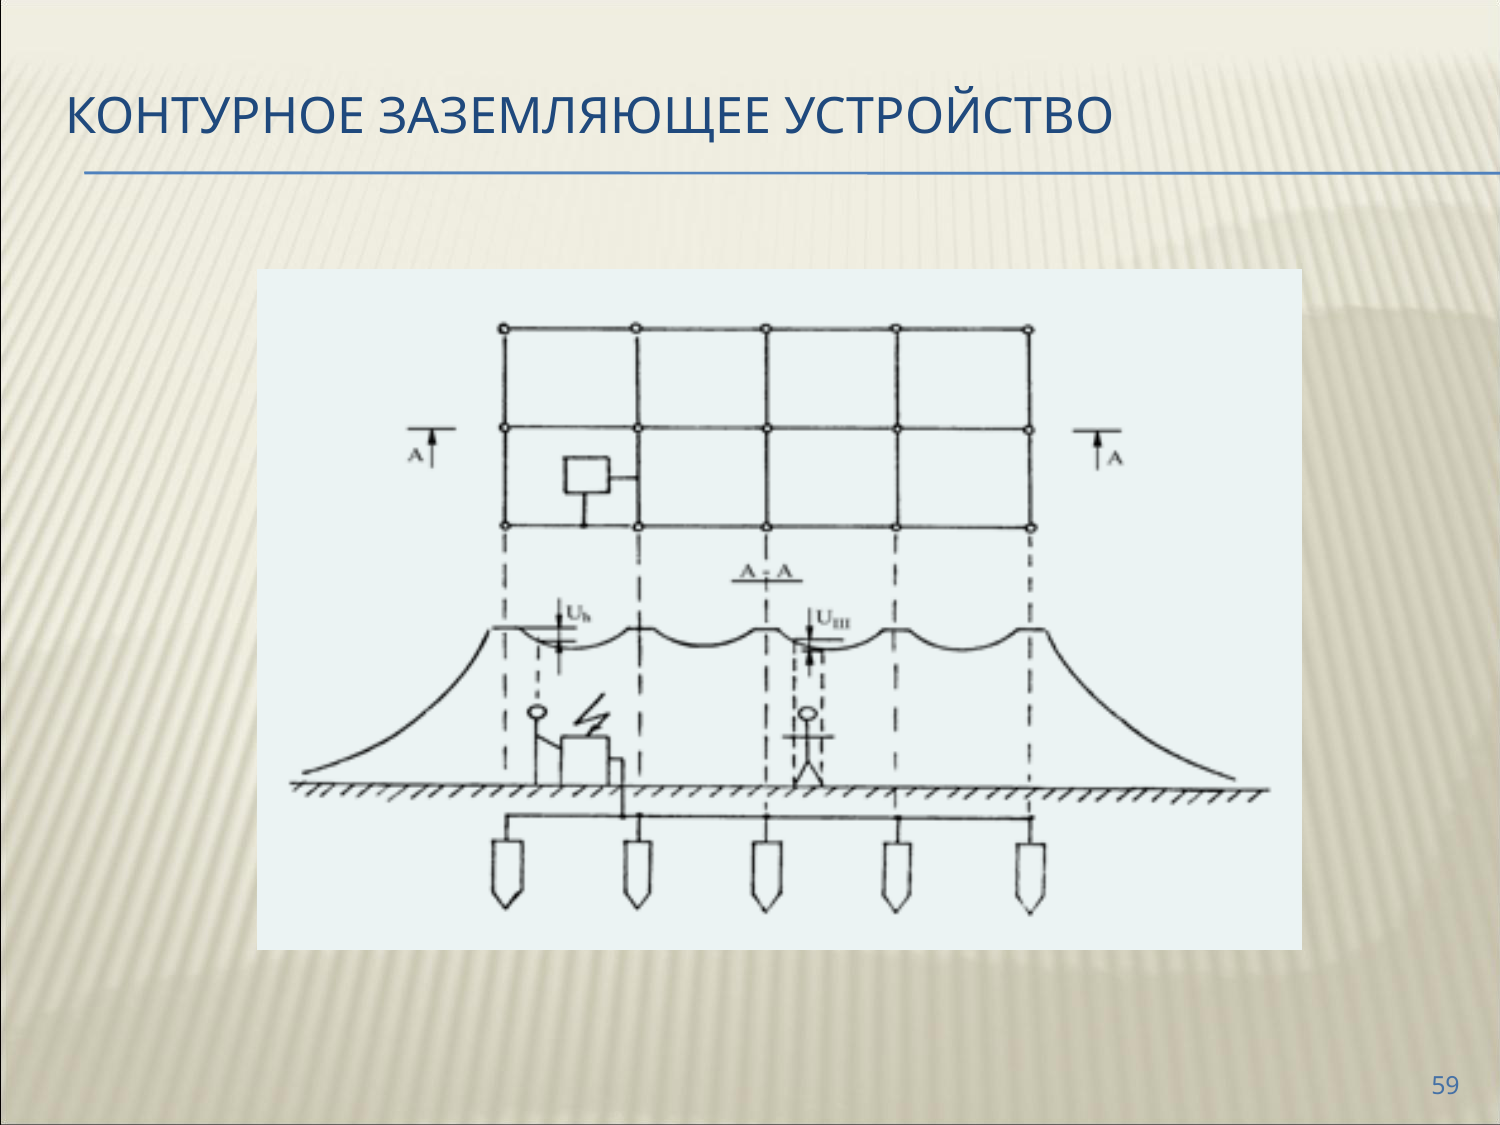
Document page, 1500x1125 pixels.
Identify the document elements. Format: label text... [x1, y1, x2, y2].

title Контурное заземляющее устройство [50, 75, 1475, 213]
slide_number 59 [1350, 1061, 1475, 1103]
picture [0, 0, 1500, 1125]
